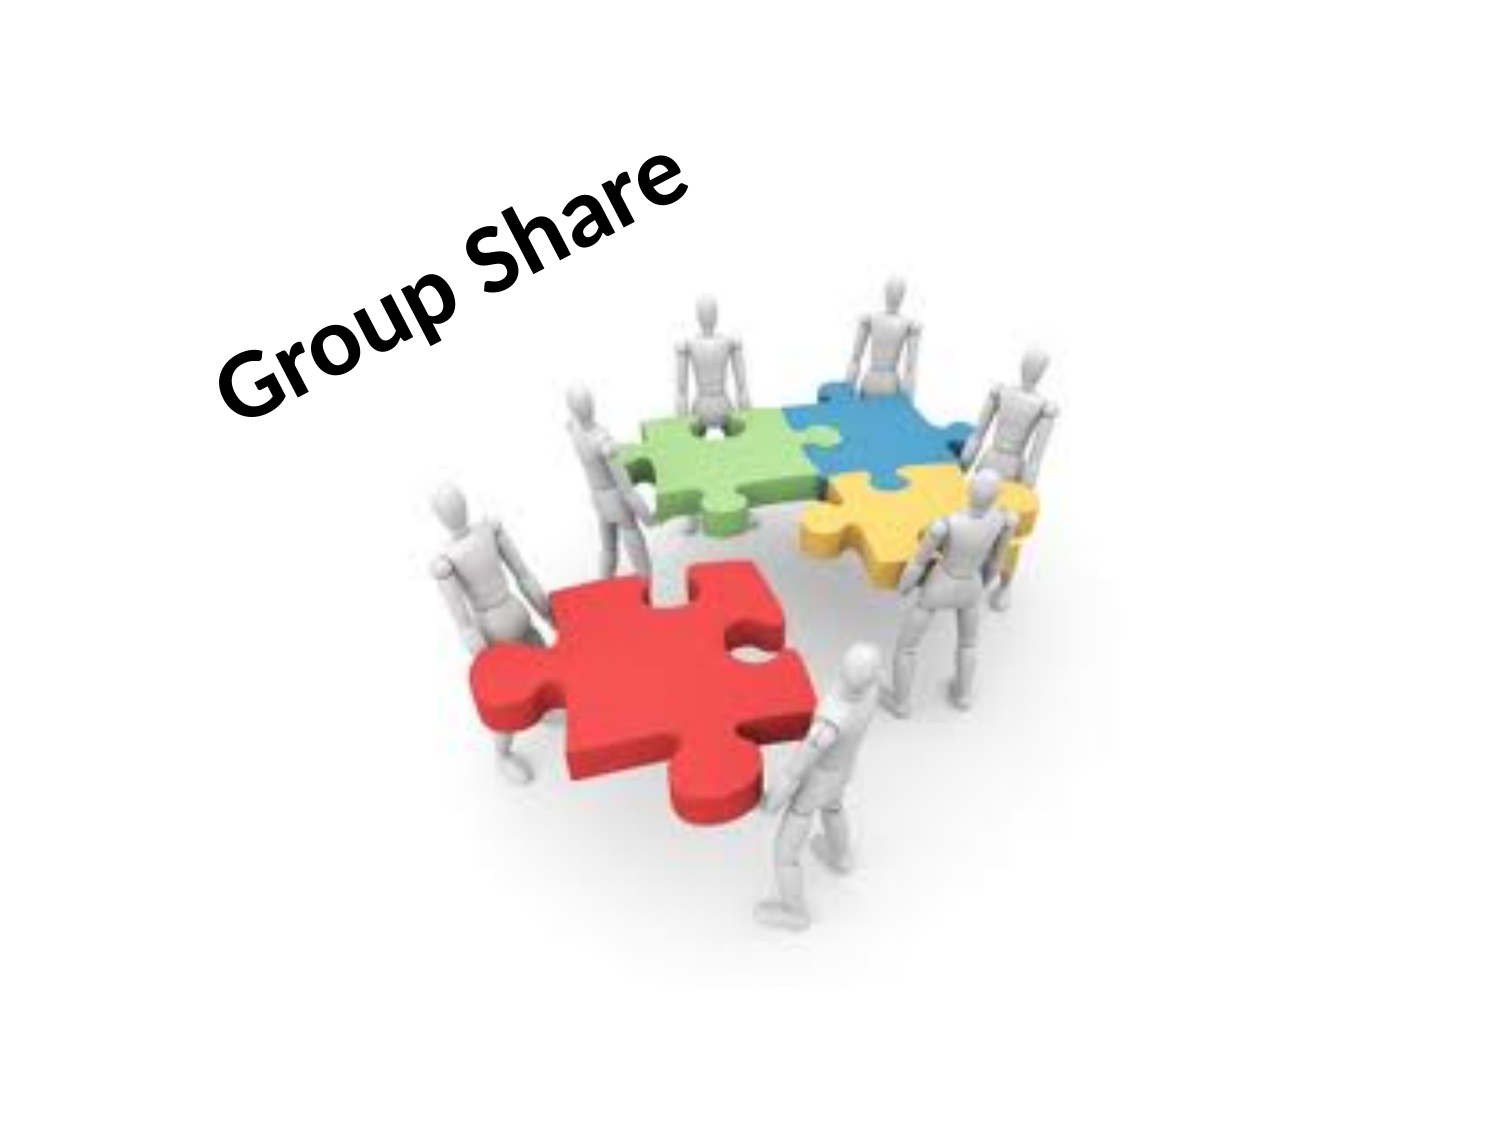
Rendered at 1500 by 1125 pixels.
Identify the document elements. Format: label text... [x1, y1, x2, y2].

title Group Share [98, 248, 319, 510]
title Group Share [345, 39, 796, 235]
picture [324, 237, 1188, 986]
